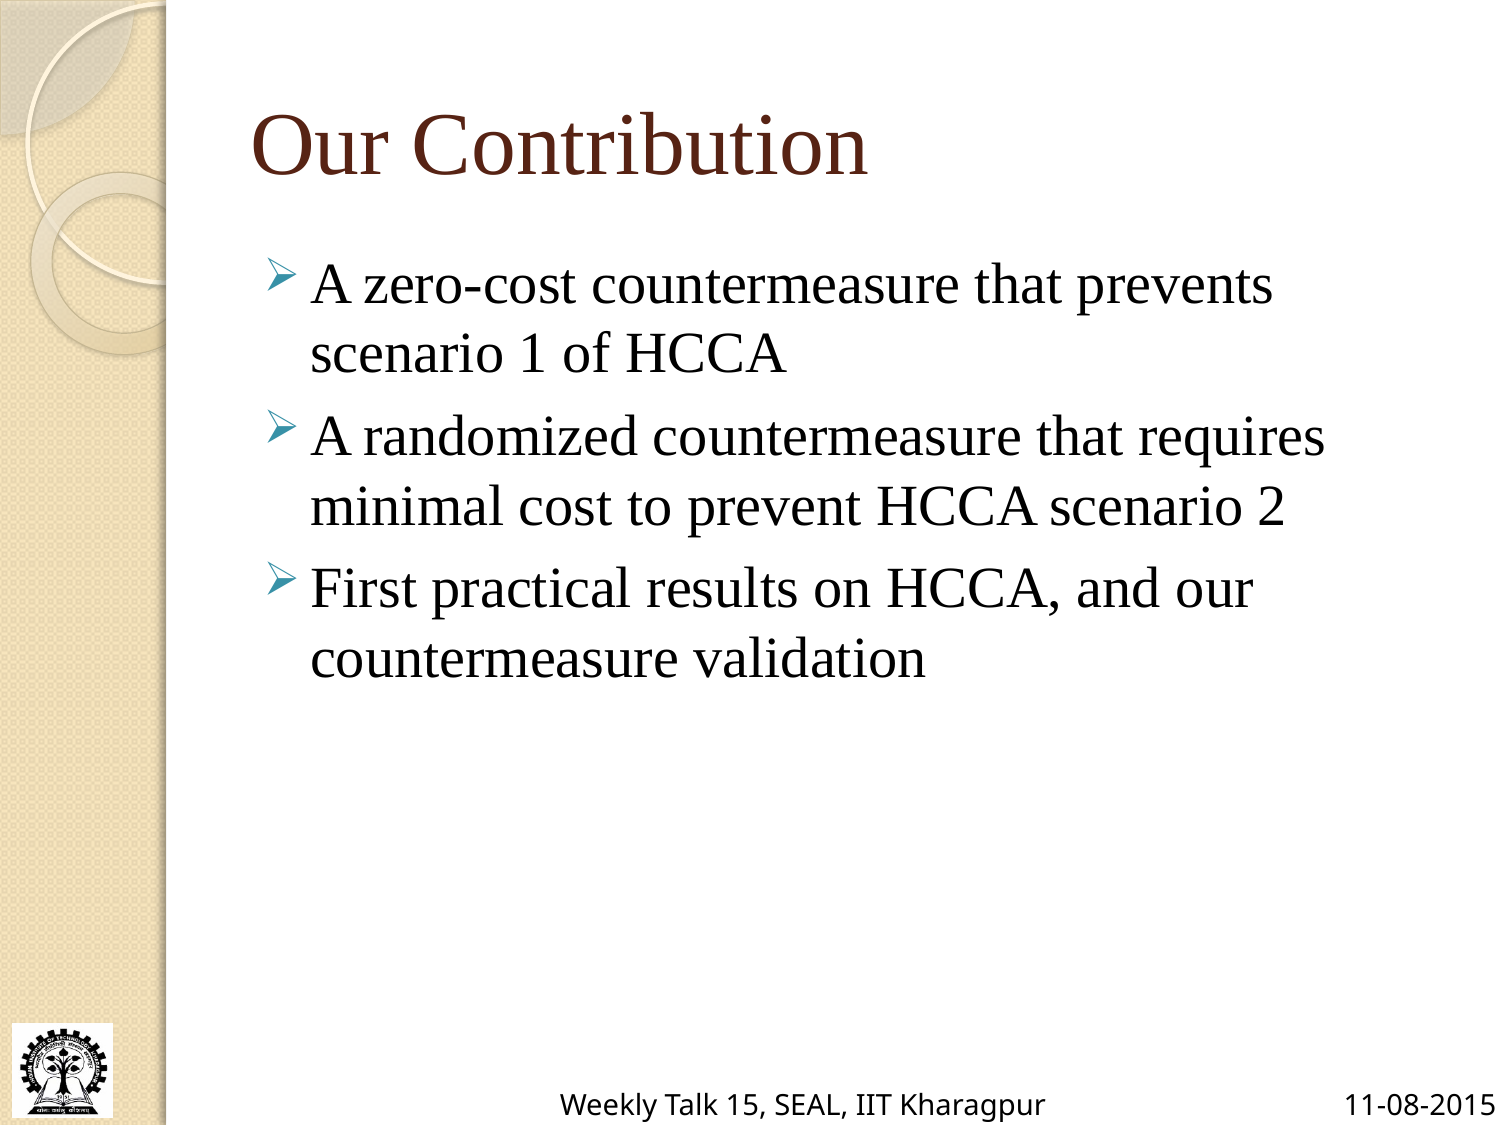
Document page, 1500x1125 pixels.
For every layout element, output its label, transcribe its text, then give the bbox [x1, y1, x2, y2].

list A zero-cost countermeasure that prevents scenario 1 of HCCA A randomized countermeasure that requires minimal cost to prevent HCCA scenario 2 First practical results on HCCA, and our countermeasure validation [235, 237, 1466, 1025]
title Our Contribution [235, 45, 1466, 233]
picture [12, 1023, 113, 1118]
